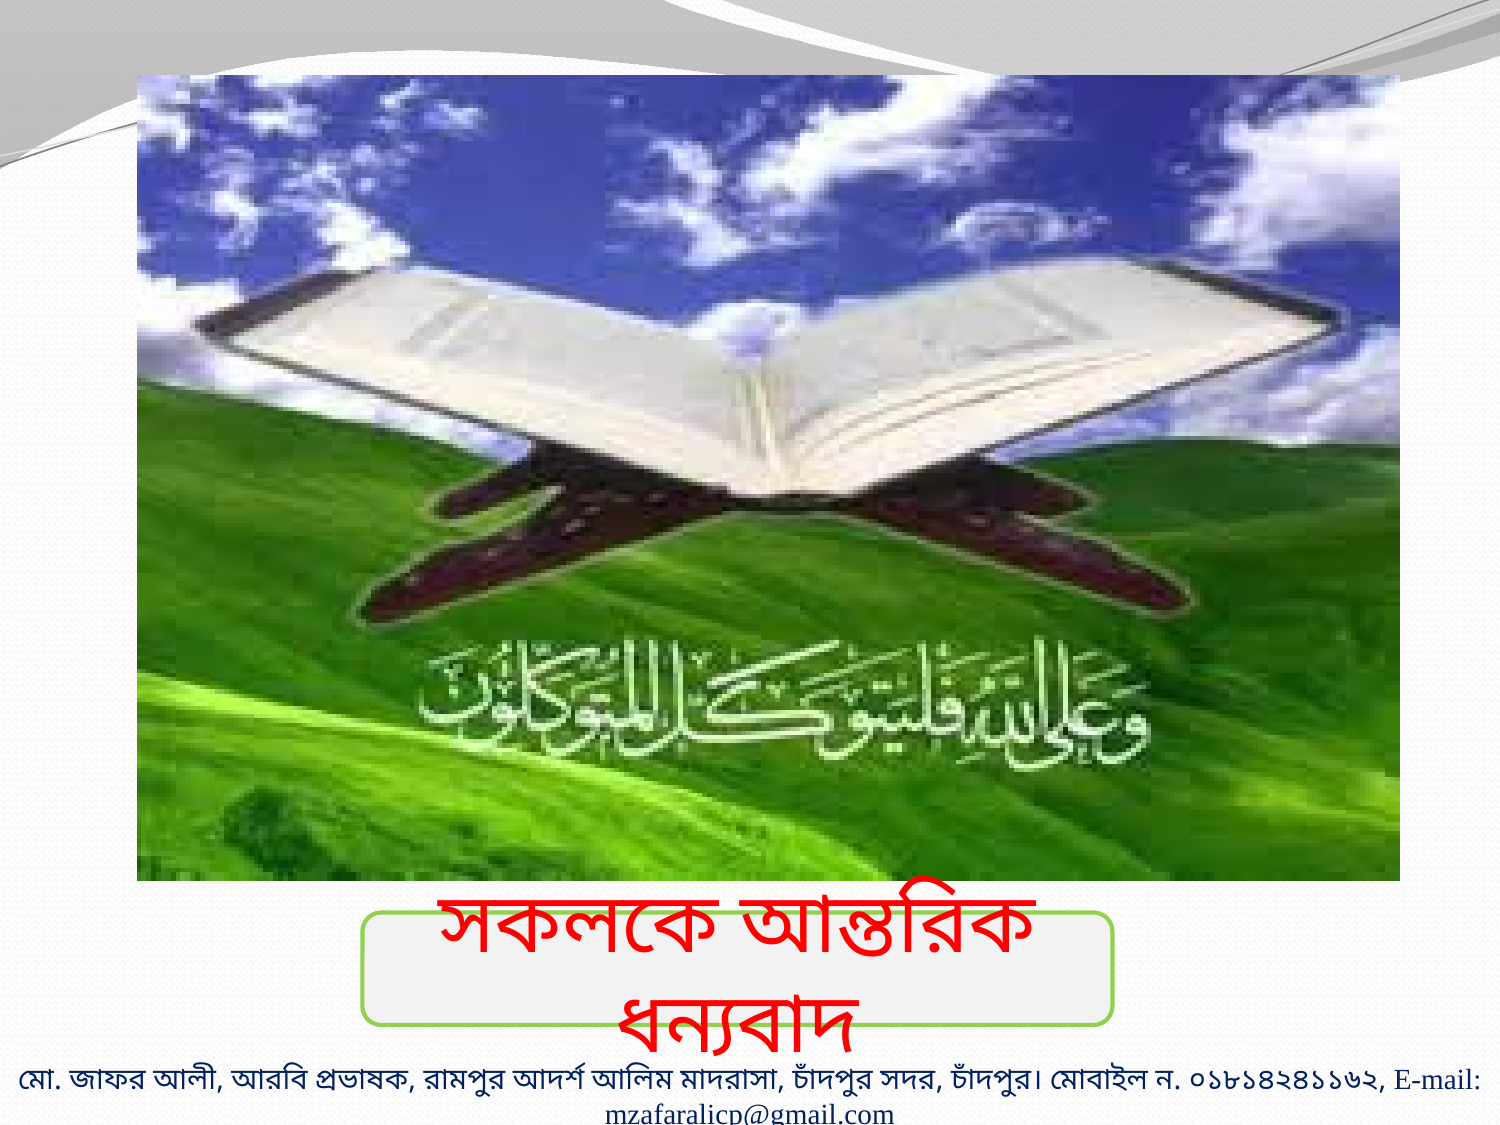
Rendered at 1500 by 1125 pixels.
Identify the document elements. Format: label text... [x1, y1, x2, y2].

text_box মো. জাফর আলী, আরবি প্রভাষক, রামপুর আদর্শ আলিম মাদরাসা, চাঁদপুর সদর, চাঁদপুর। মোবাইল ন. ০১৮১৪২৪১১৬২, E-mail: mzafaralicp@gmail.com [0, 1064, 1500, 1125]
text_box সকলকে আন্তরিক ধন্যবাদ [360, 910, 1115, 1028]
picture [137, 75, 1401, 882]
